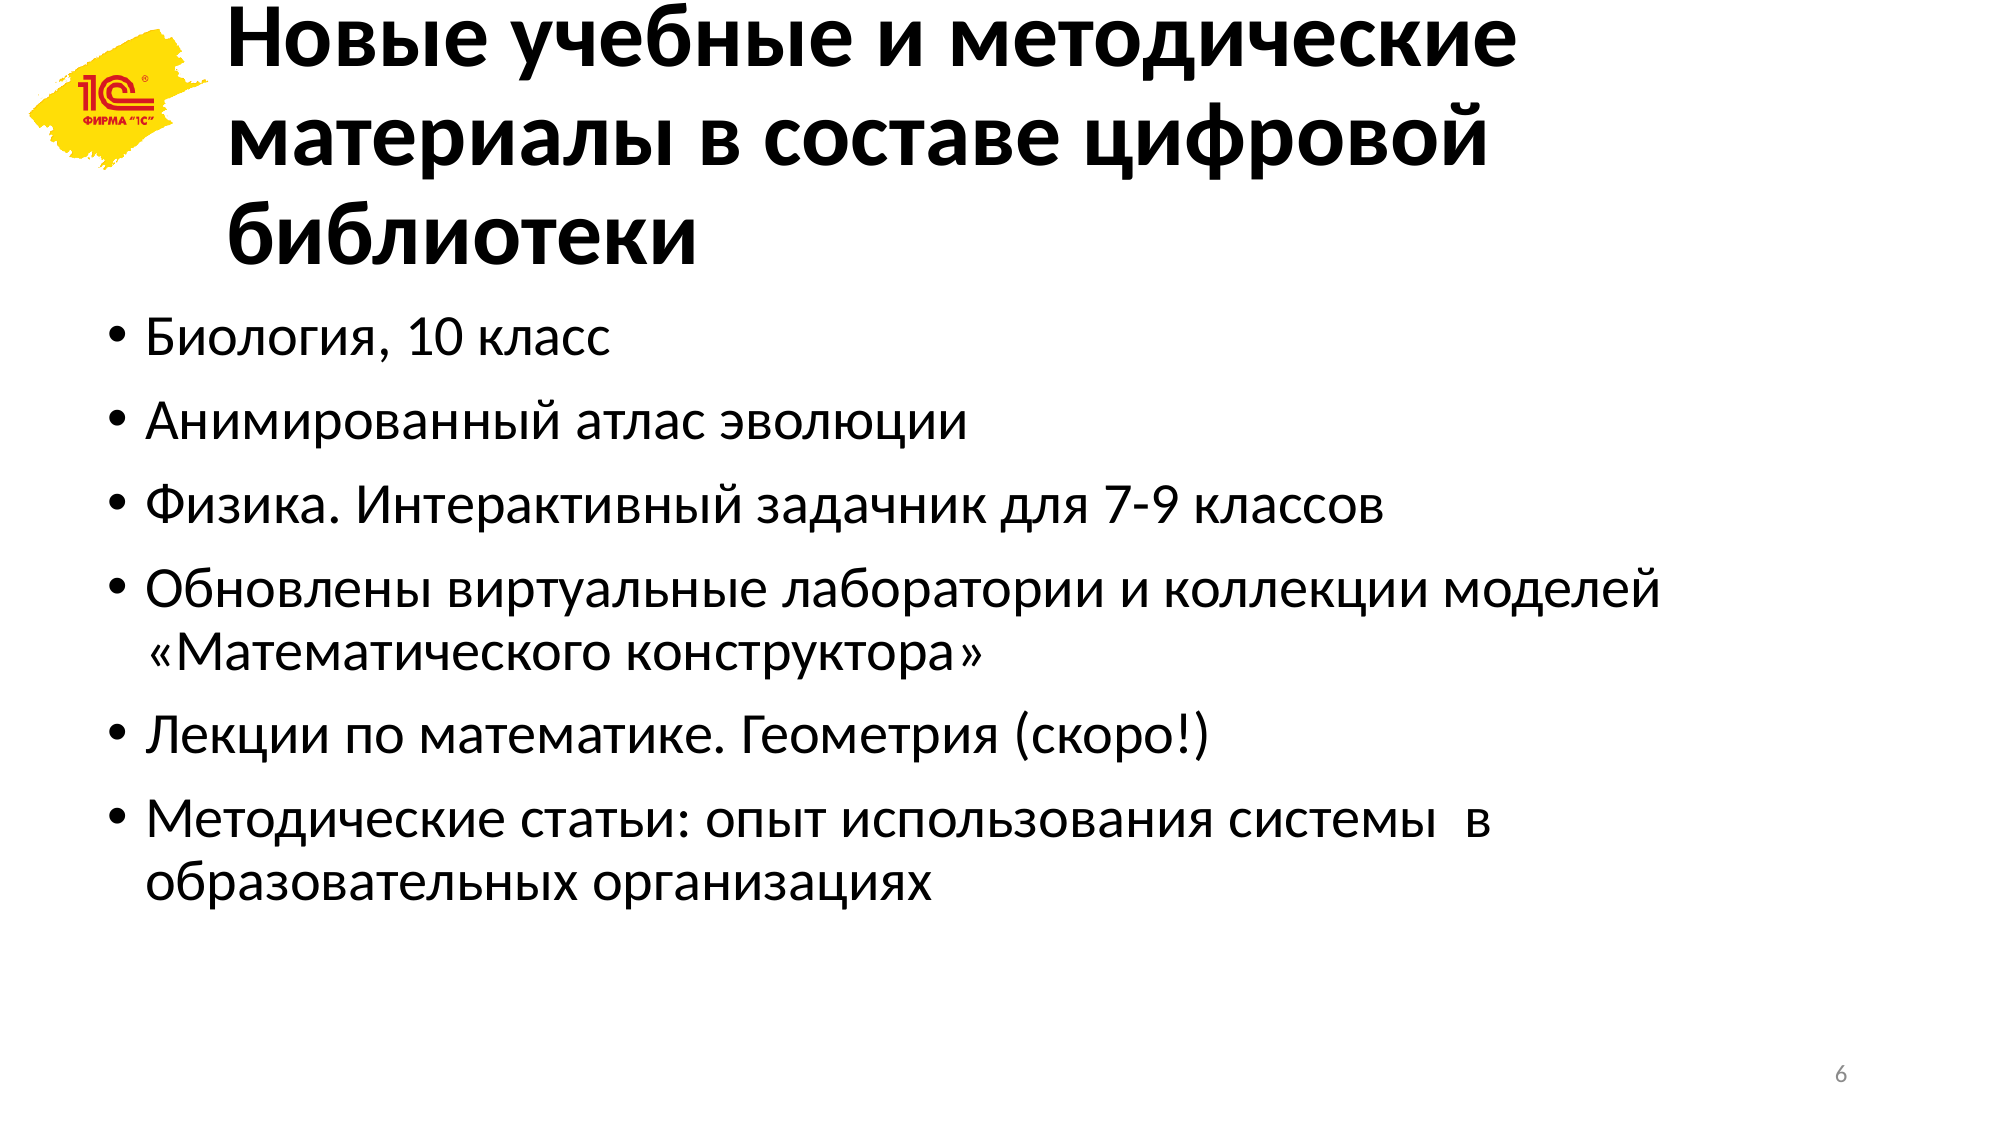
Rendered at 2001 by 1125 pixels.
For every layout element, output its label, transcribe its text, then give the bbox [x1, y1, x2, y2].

slide_number 6 [1412, 1042, 1863, 1103]
title Новые учебные и методические материалы в составе цифровой библиотеки [211, 58, 2000, 213]
list Биология, 10 класс Анимированный атлас эволюции Физика. Интерактивный задачник для 7-9 классов Обновлены виртуальные лаборатории и коллекции моделей «Математического конструктора» Лекции по математике. Геометрия (скоро!) Методические статьи: опыт использования системы в образовательных организациях [92, 297, 1818, 1033]
picture [23, 24, 212, 173]
